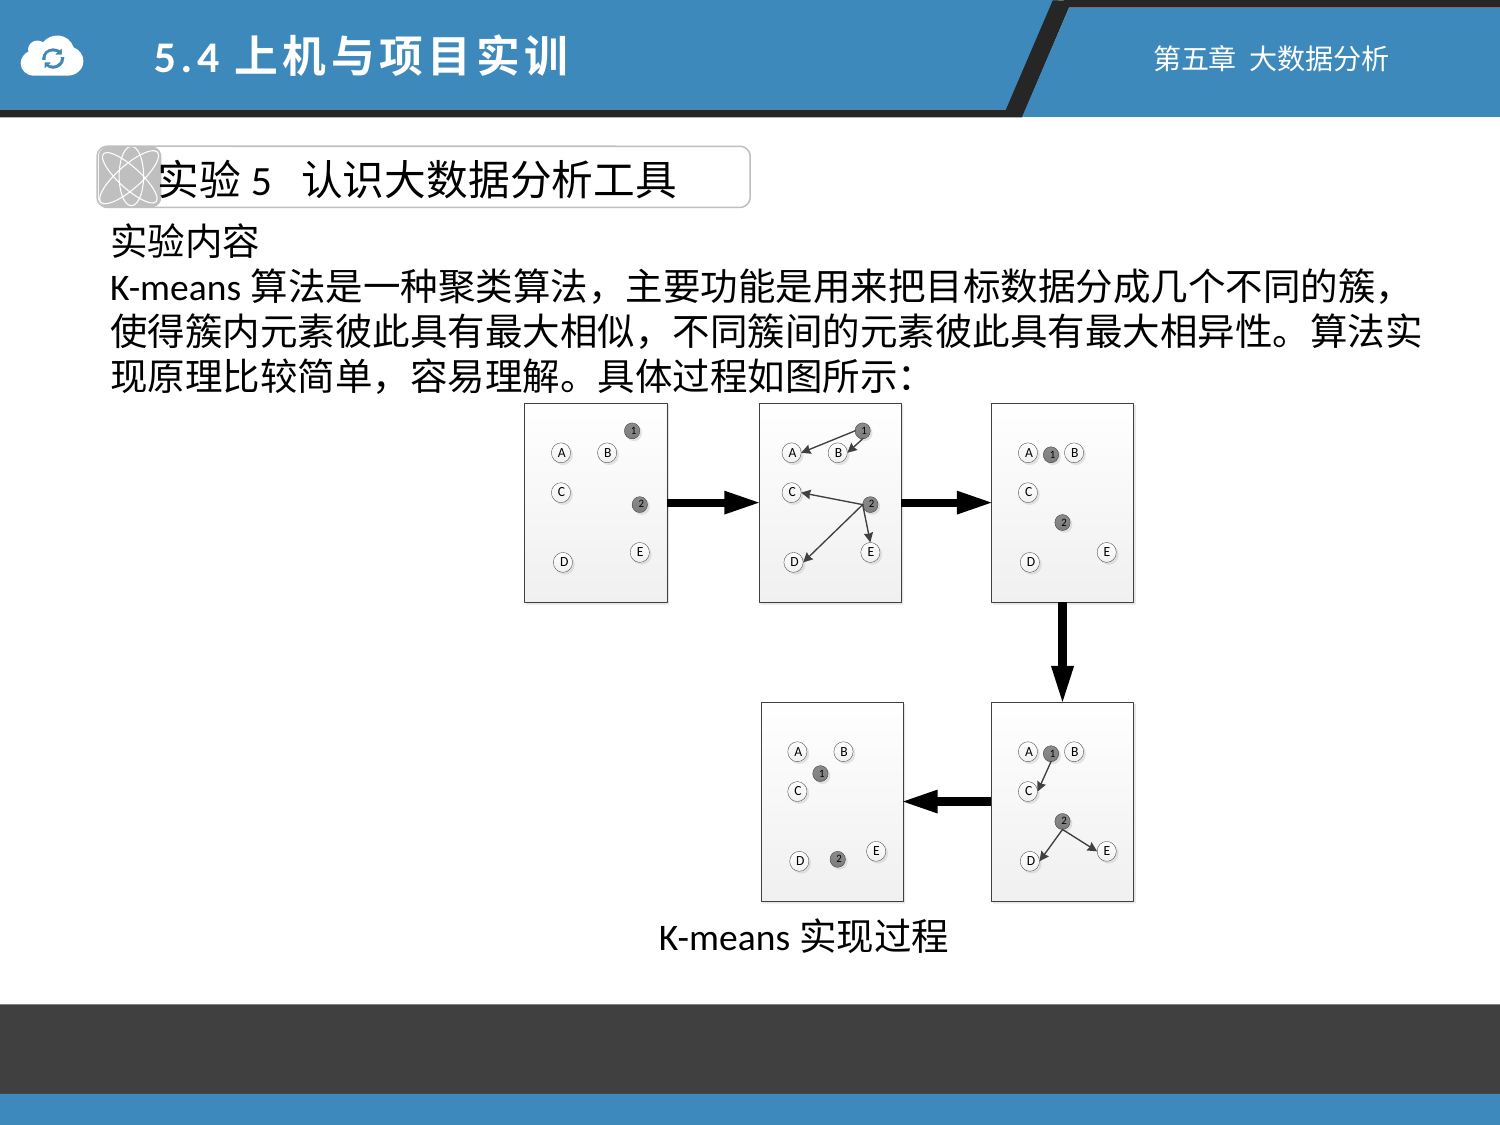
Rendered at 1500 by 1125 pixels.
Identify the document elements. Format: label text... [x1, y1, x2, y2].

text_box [92, 146, 751, 208]
picture [522, 401, 1138, 906]
text_box [0, 1003, 1500, 1093]
text_box 实验内容 K-means算法是一种聚类算法，主要功能是用来把目标数据分成几个不同的簇，使得簇内元素彼此具有最大相似，不同簇间的元素彼此具有最大相异性。算法实现原理比较简单，容易理解。具体过程如图所示： [95, 210, 1447, 496]
text_box [0, 1093, 1500, 1125]
text_box 实验5 认识大数据分析工具 [98, 208, 696, 212]
text_box K-means实现过程 [644, 905, 1197, 965]
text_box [0, 0, 1500, 118]
